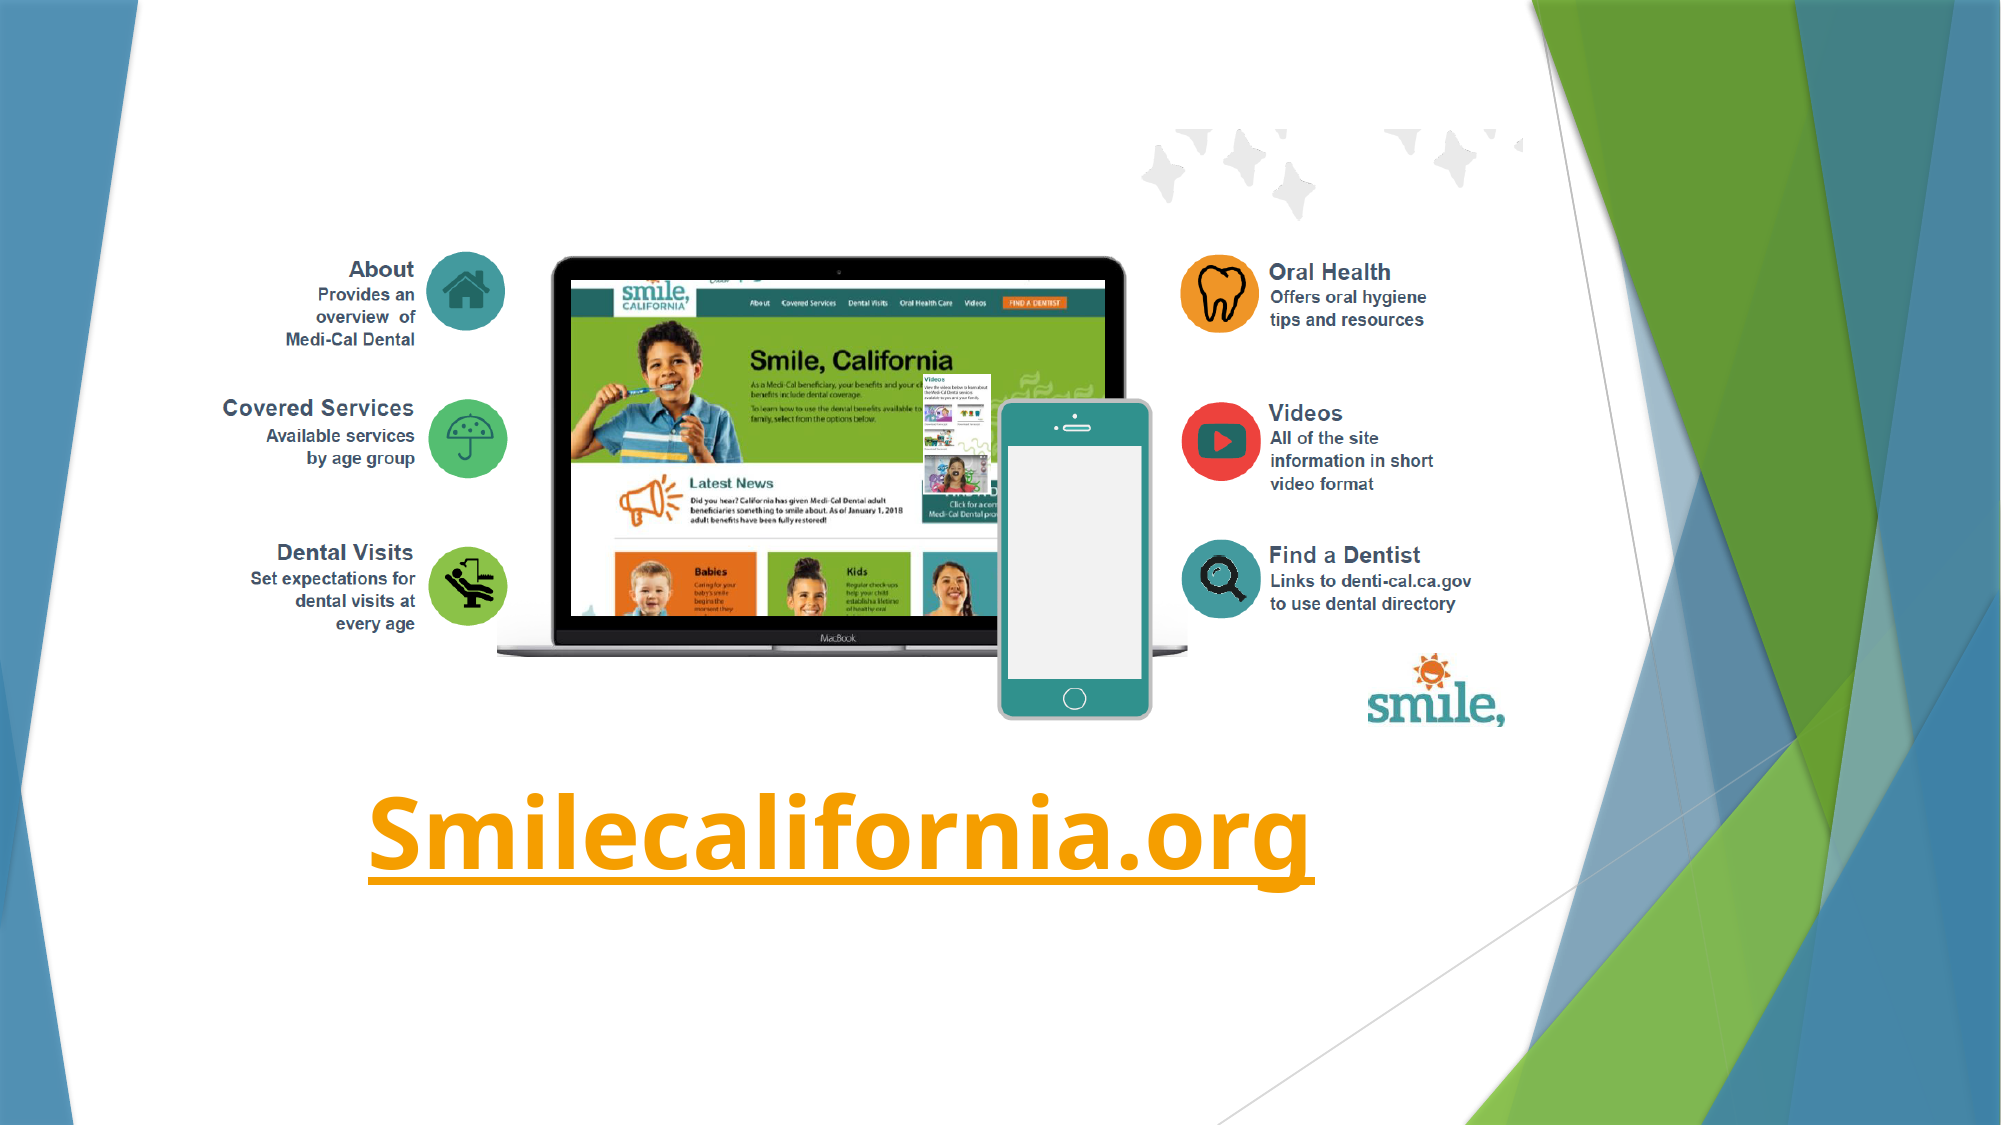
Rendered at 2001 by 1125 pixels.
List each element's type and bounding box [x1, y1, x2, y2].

list [166, 129, 1527, 727]
text_box [0, 0, 2000, 1125]
